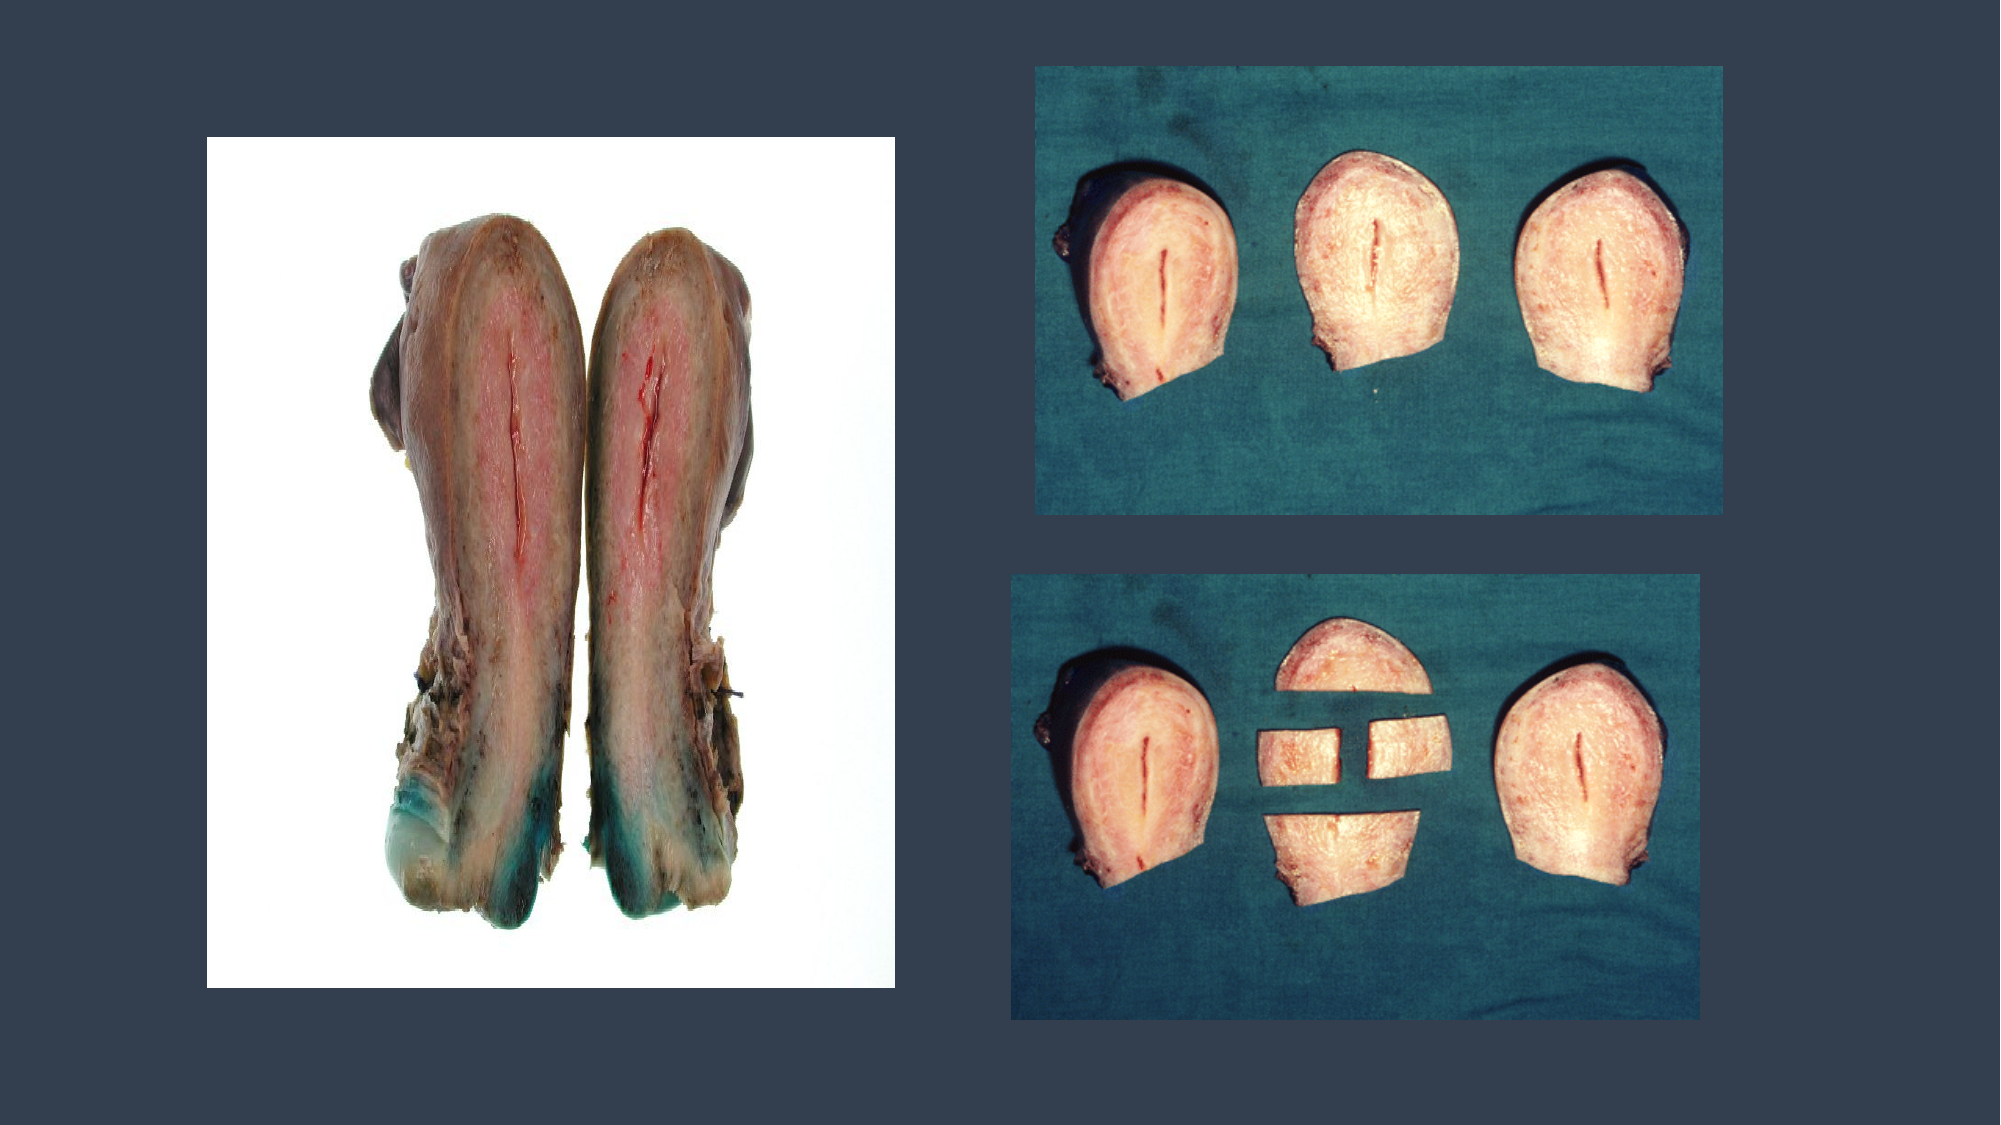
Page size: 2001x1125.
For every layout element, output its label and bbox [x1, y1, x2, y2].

picture [1035, 66, 1723, 515]
picture [207, 137, 895, 988]
picture [1011, 574, 1700, 1020]
